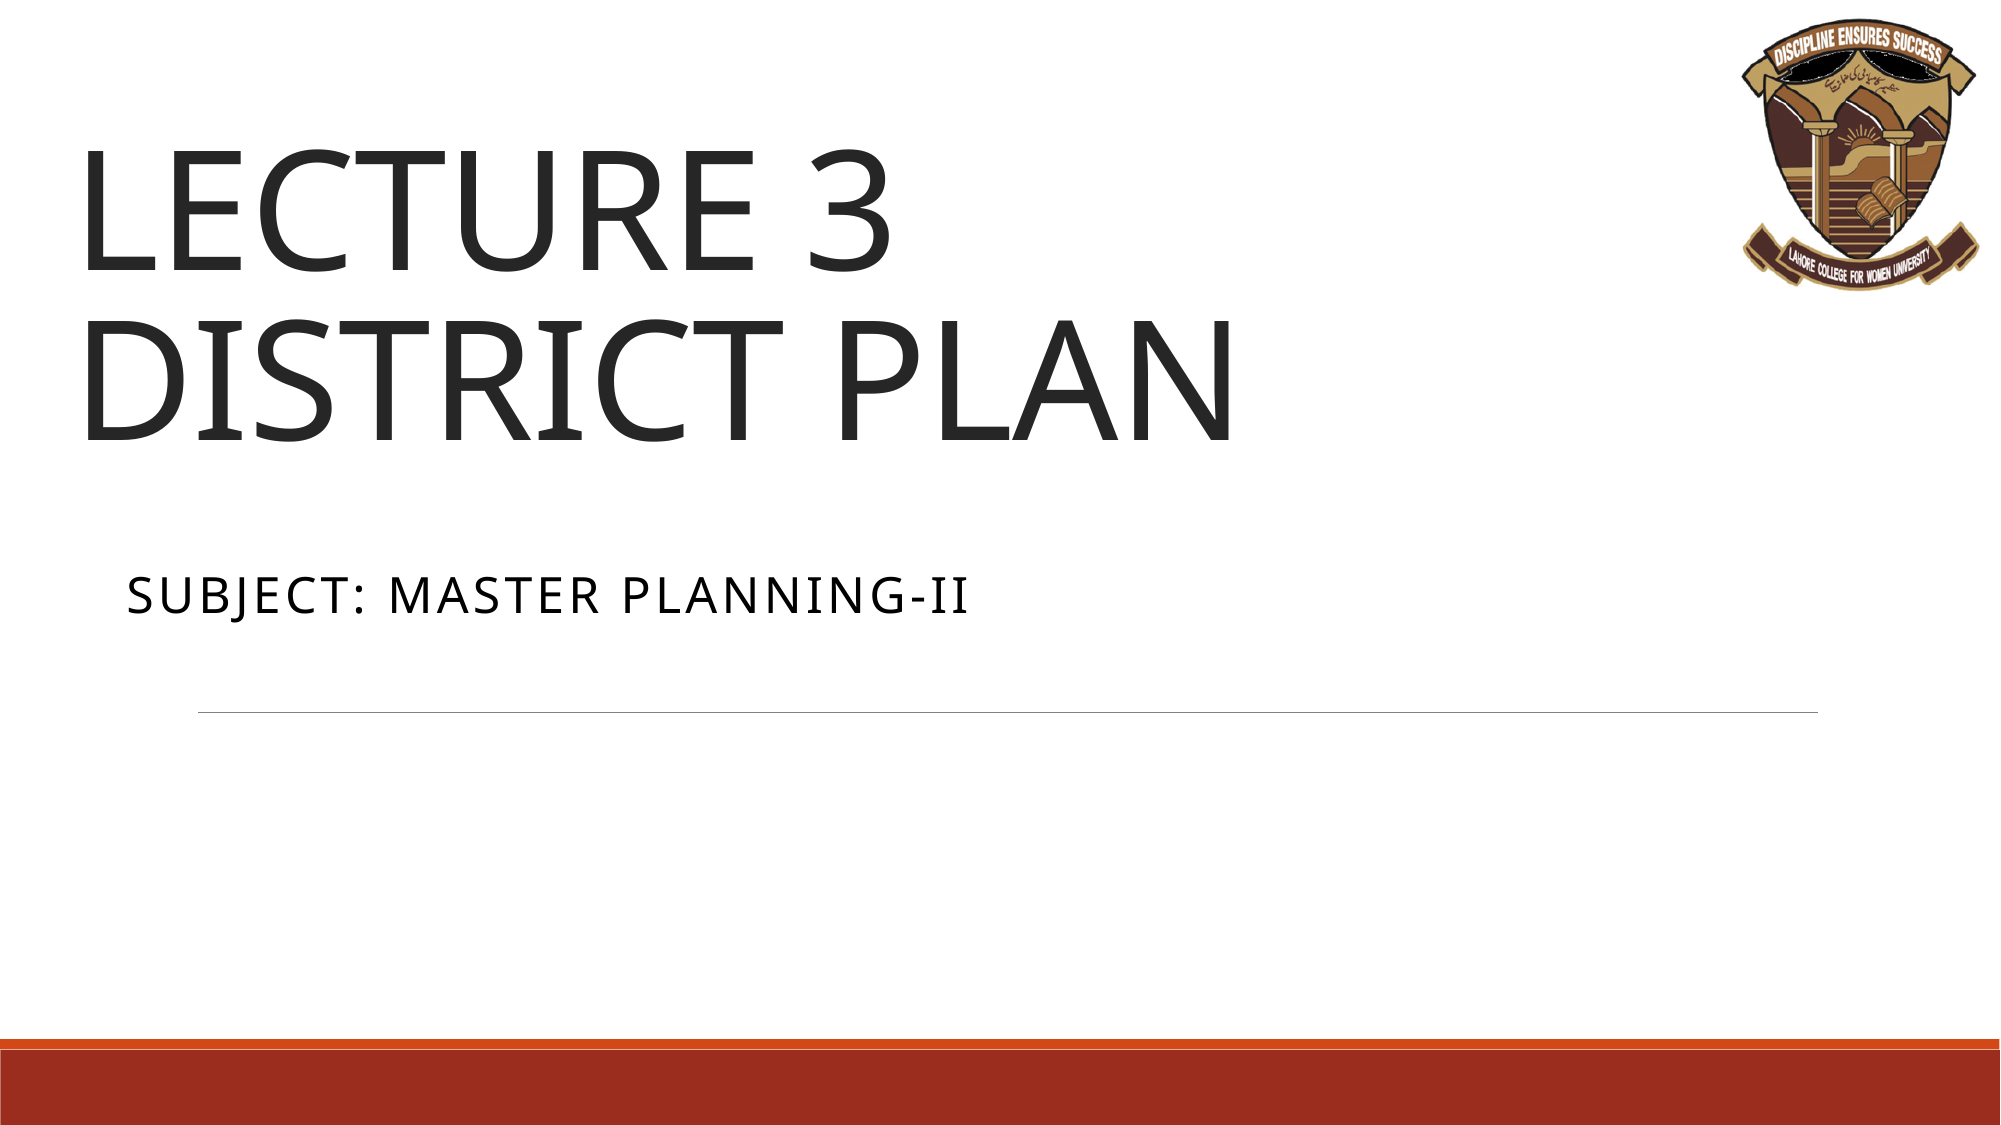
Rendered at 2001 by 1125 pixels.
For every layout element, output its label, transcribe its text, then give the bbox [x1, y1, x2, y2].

title LECTURE 3 DISTRICT PLAN [57, 110, 1676, 483]
picture [1714, 0, 2000, 297]
subtitle Subject: mASTER planning-ii [111, 562, 1574, 748]
